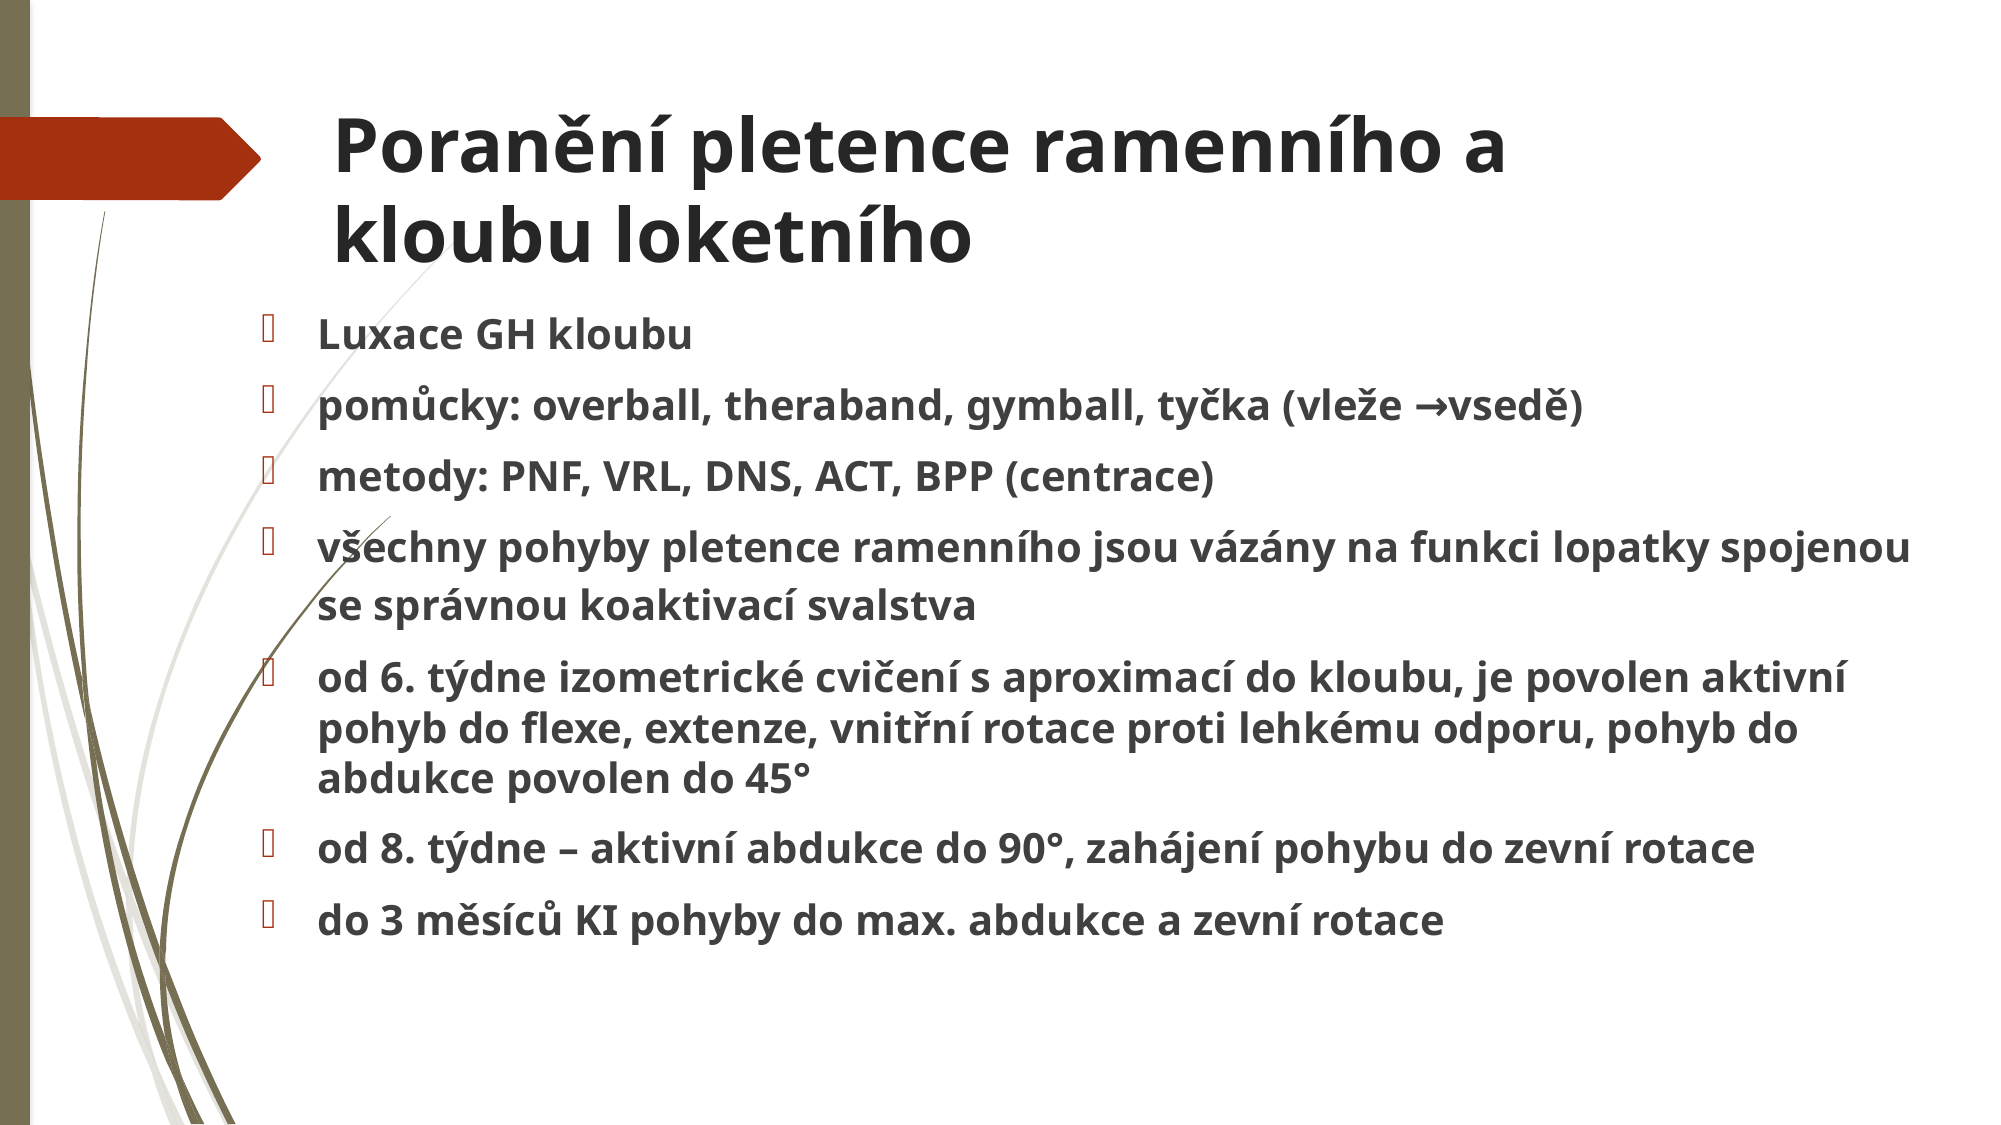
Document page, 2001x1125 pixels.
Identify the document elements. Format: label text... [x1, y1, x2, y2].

list Luxace GH kloubu pomůcky: overball, theraband, gymball, tyčka (vleže →vsedě) metody: PNF, VRL, DNS, ACT, BPP (centrace) všechny pohyby pletence ramenního jsou vázány na funkci lopatky spojenou se správnou koaktivací svalstva od 6. týdne izometrické cvičení s aproximací do kloubu, je povolen aktivní pohyb do flexe, extenze, vnitřní rotace proti lehkému odporu, pohyb do abdukce povolen do 45° od 8. týdne – aktivní abdukce do 90°, zahájení pohybu do zevní rotace do 3 měsíců KI pohyby do max. abdukce a zevní rotace [246, 299, 1982, 1112]
title Poranění pletence ramenního a kloubu loketního [317, 89, 1780, 299]
